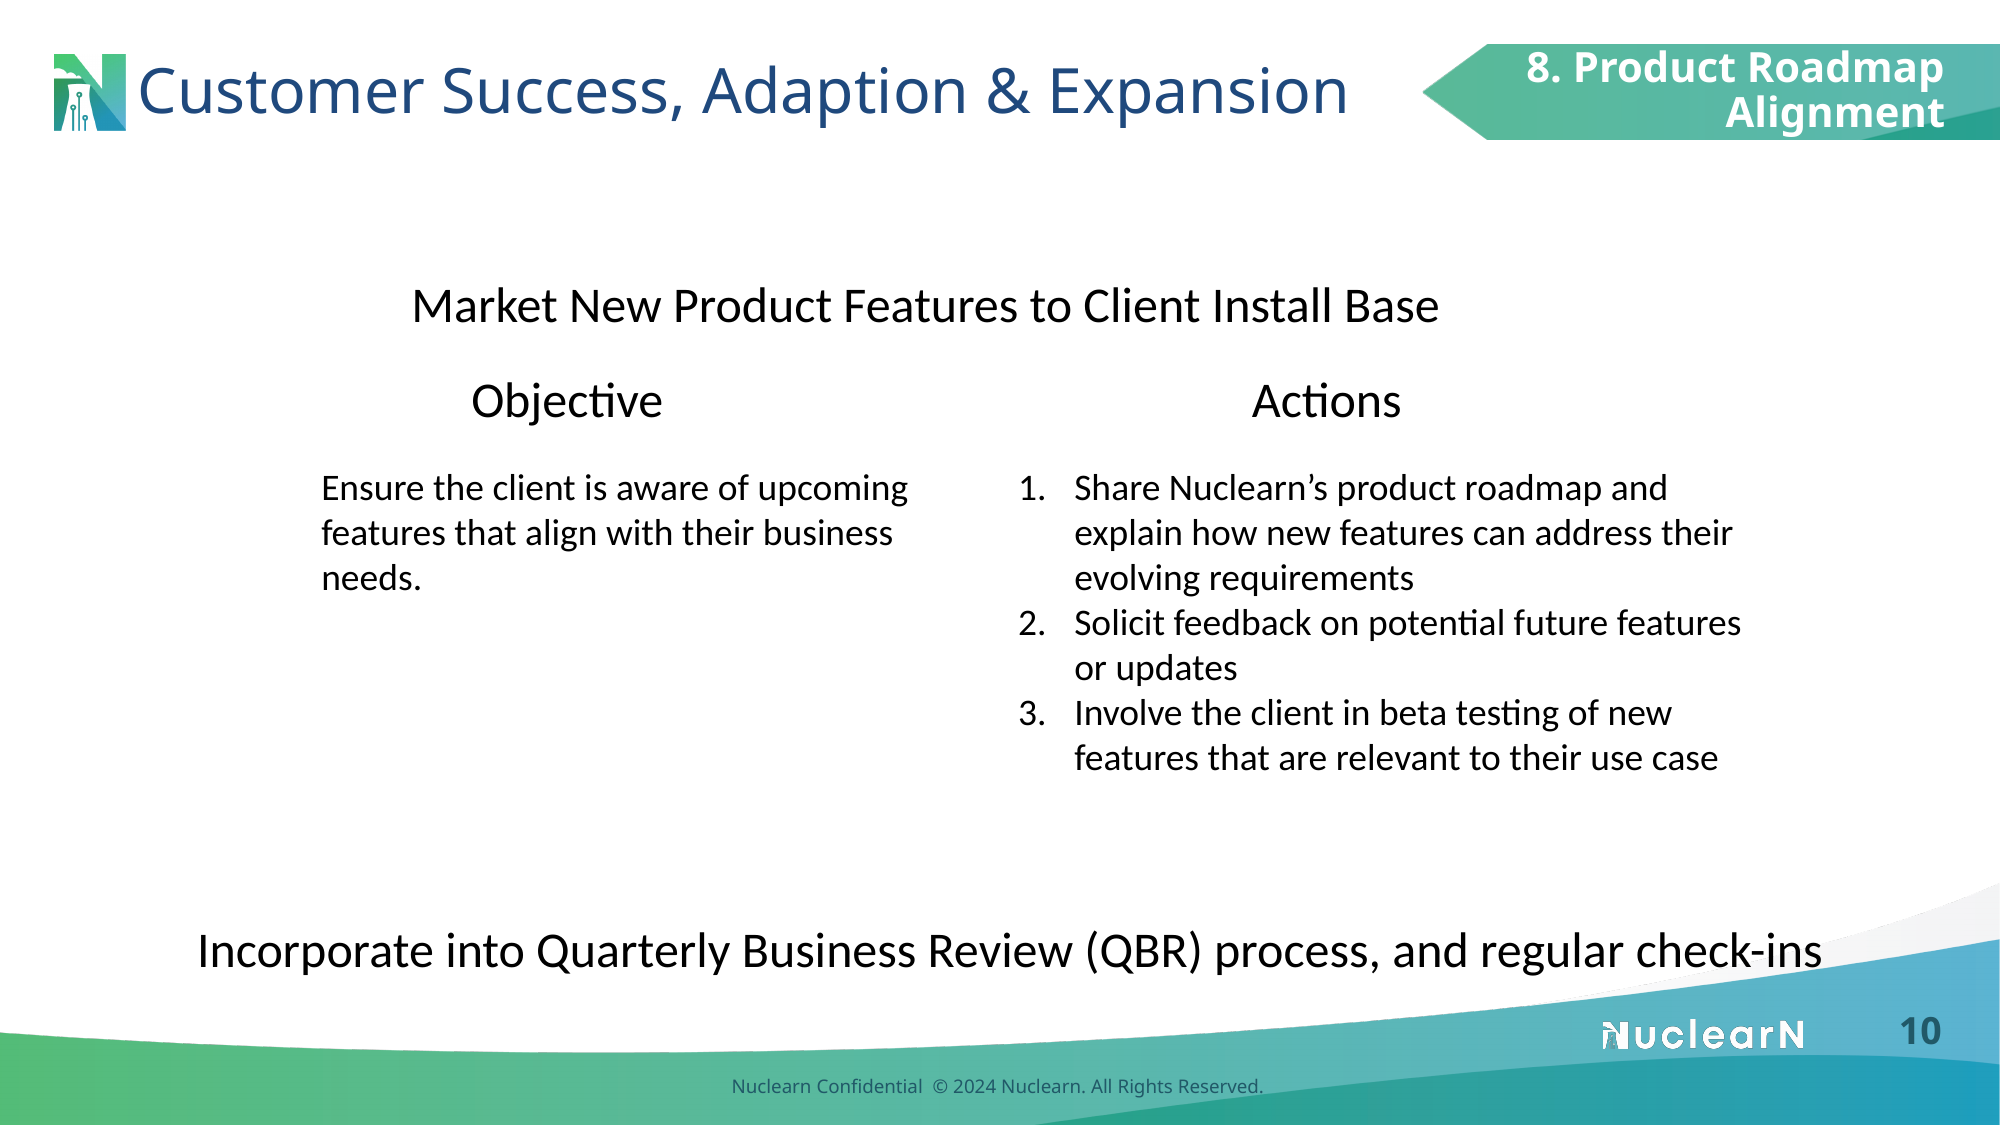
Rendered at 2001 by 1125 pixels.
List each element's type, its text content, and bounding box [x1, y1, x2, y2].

picture [54, 54, 126, 131]
text_box Market New Product Features to Client Install Base [245, 265, 1607, 340]
text_box Ensure the client is aware of upcoming features that align with their business needs. [306, 455, 926, 605]
list 8. Product Roadmap Alignment [1464, 54, 1946, 129]
text_box Incorporate into Quarterly Business Review (QBR) process, and regular check-ins [56, 910, 1964, 985]
picture [1422, 44, 2000, 140]
text_box Objective [306, 360, 840, 436]
title Customer Success, Adaption & Expansion [137, 54, 1419, 132]
picture [0, 843, 2000, 1125]
text_box Actions [1060, 360, 1594, 436]
text_box Share Nuclearn’s product roadmap and explain how new features can address their evolving requirements Solicit feedback on potential future features or updates Involve the client in beta testing of new features that are relevant to their use case [1003, 455, 1775, 785]
